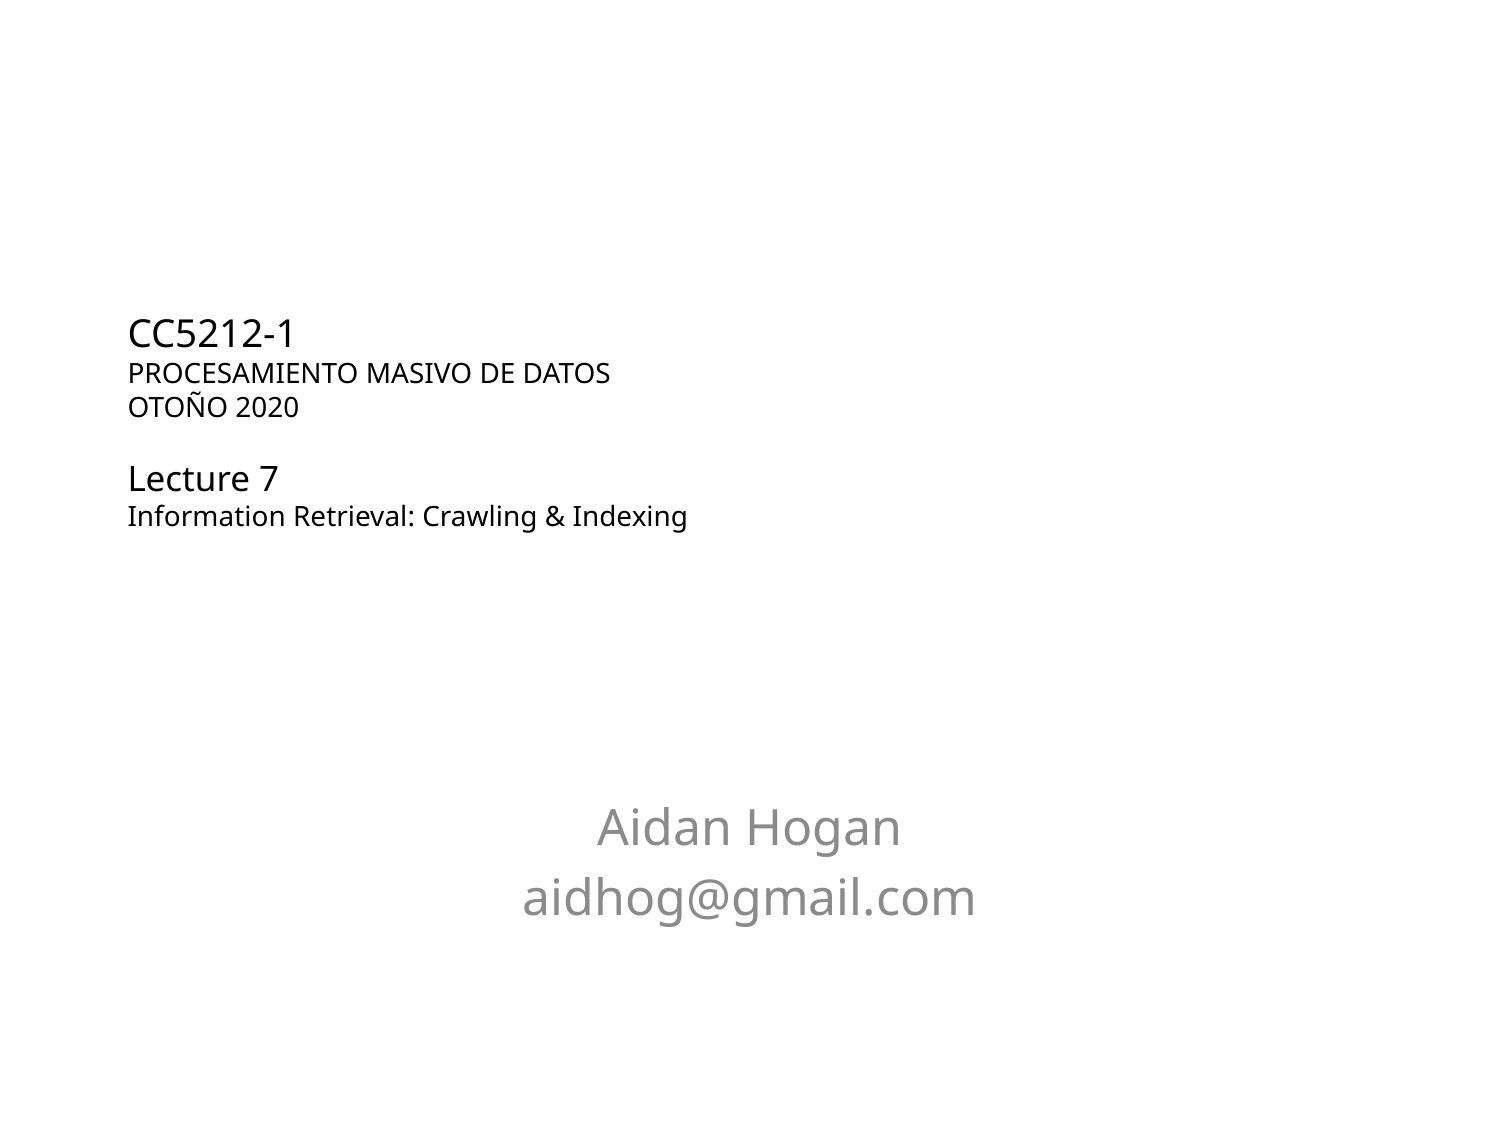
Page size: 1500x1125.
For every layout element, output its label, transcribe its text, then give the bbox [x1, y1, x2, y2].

subtitle Aidan Hogan aidhog@gmail.com [225, 787, 1275, 1000]
title CC5212-1 Procesamiento Masivo de Datos Otoño 2020 Lecture 7 Information Retrieval: Crawling & Indexing [112, 299, 1388, 542]
